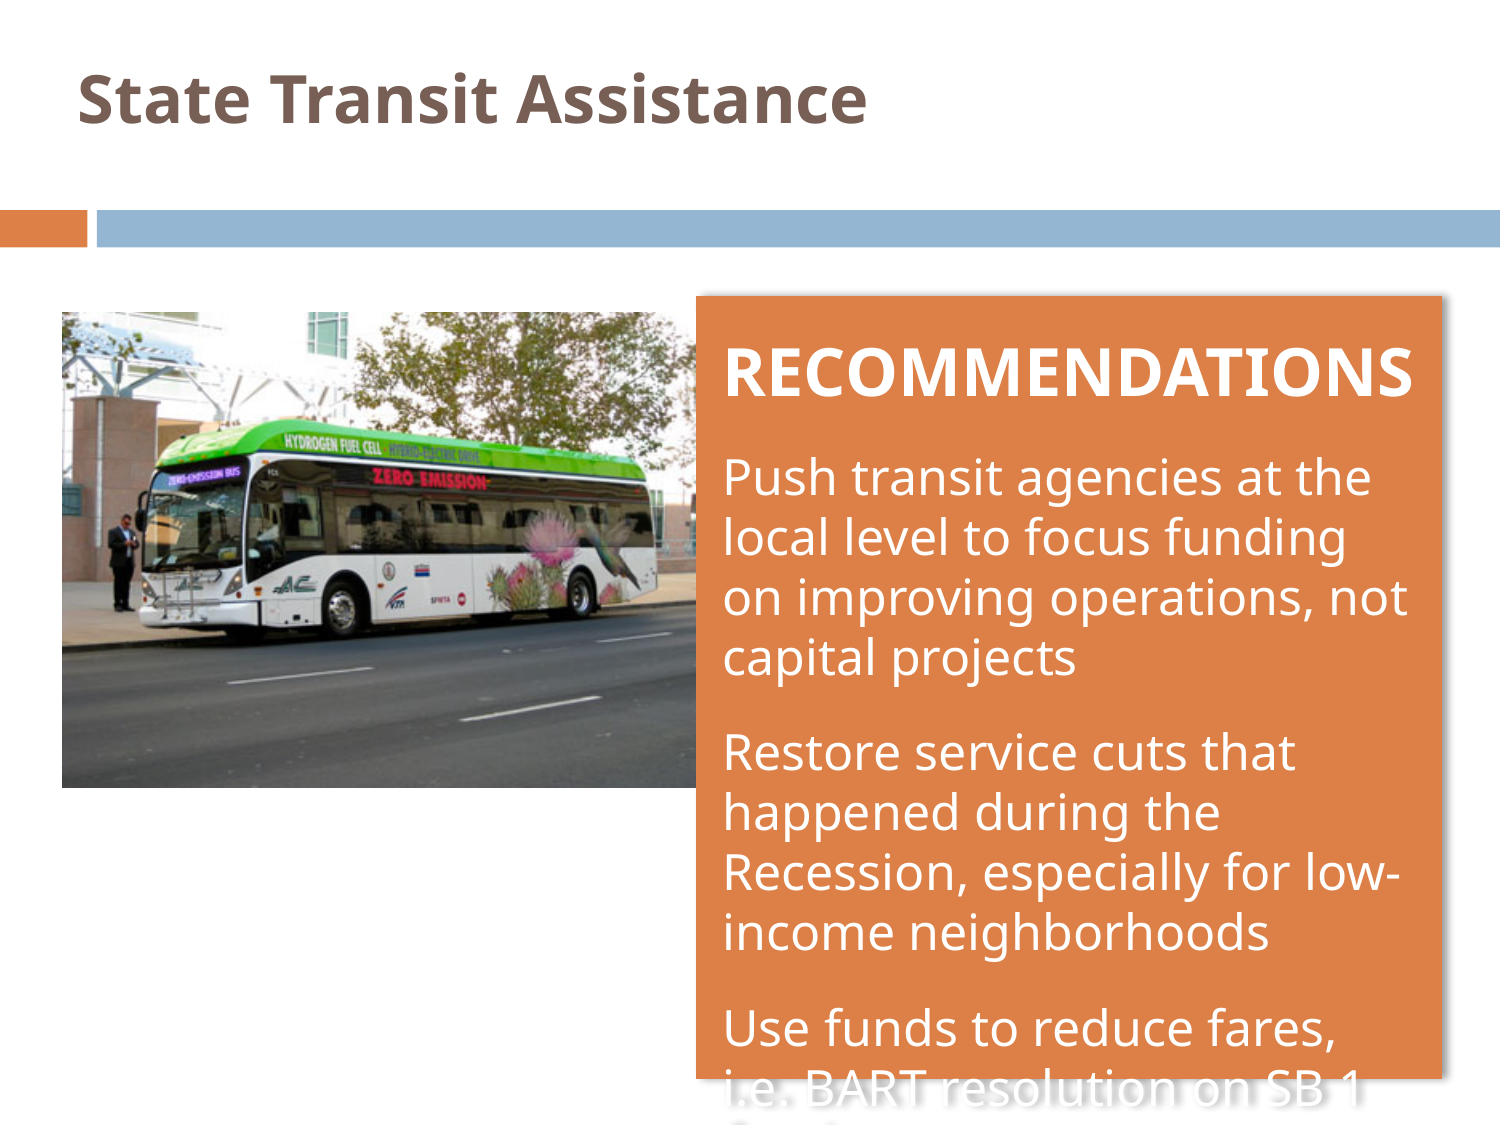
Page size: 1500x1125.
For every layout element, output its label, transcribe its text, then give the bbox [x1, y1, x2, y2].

list RECOMMENDATIONS Push transit agencies at the local level to focus funding on improving operations, not capital projects Restore service cuts that happened during the Recession, especially for low-income neighborhoods Use funds to reduce fares, i.e. BART resolution on SB 1 funds [696, 296, 1442, 1079]
text_box State Transit Assistance [62, 24, 1438, 168]
picture [62, 312, 696, 788]
